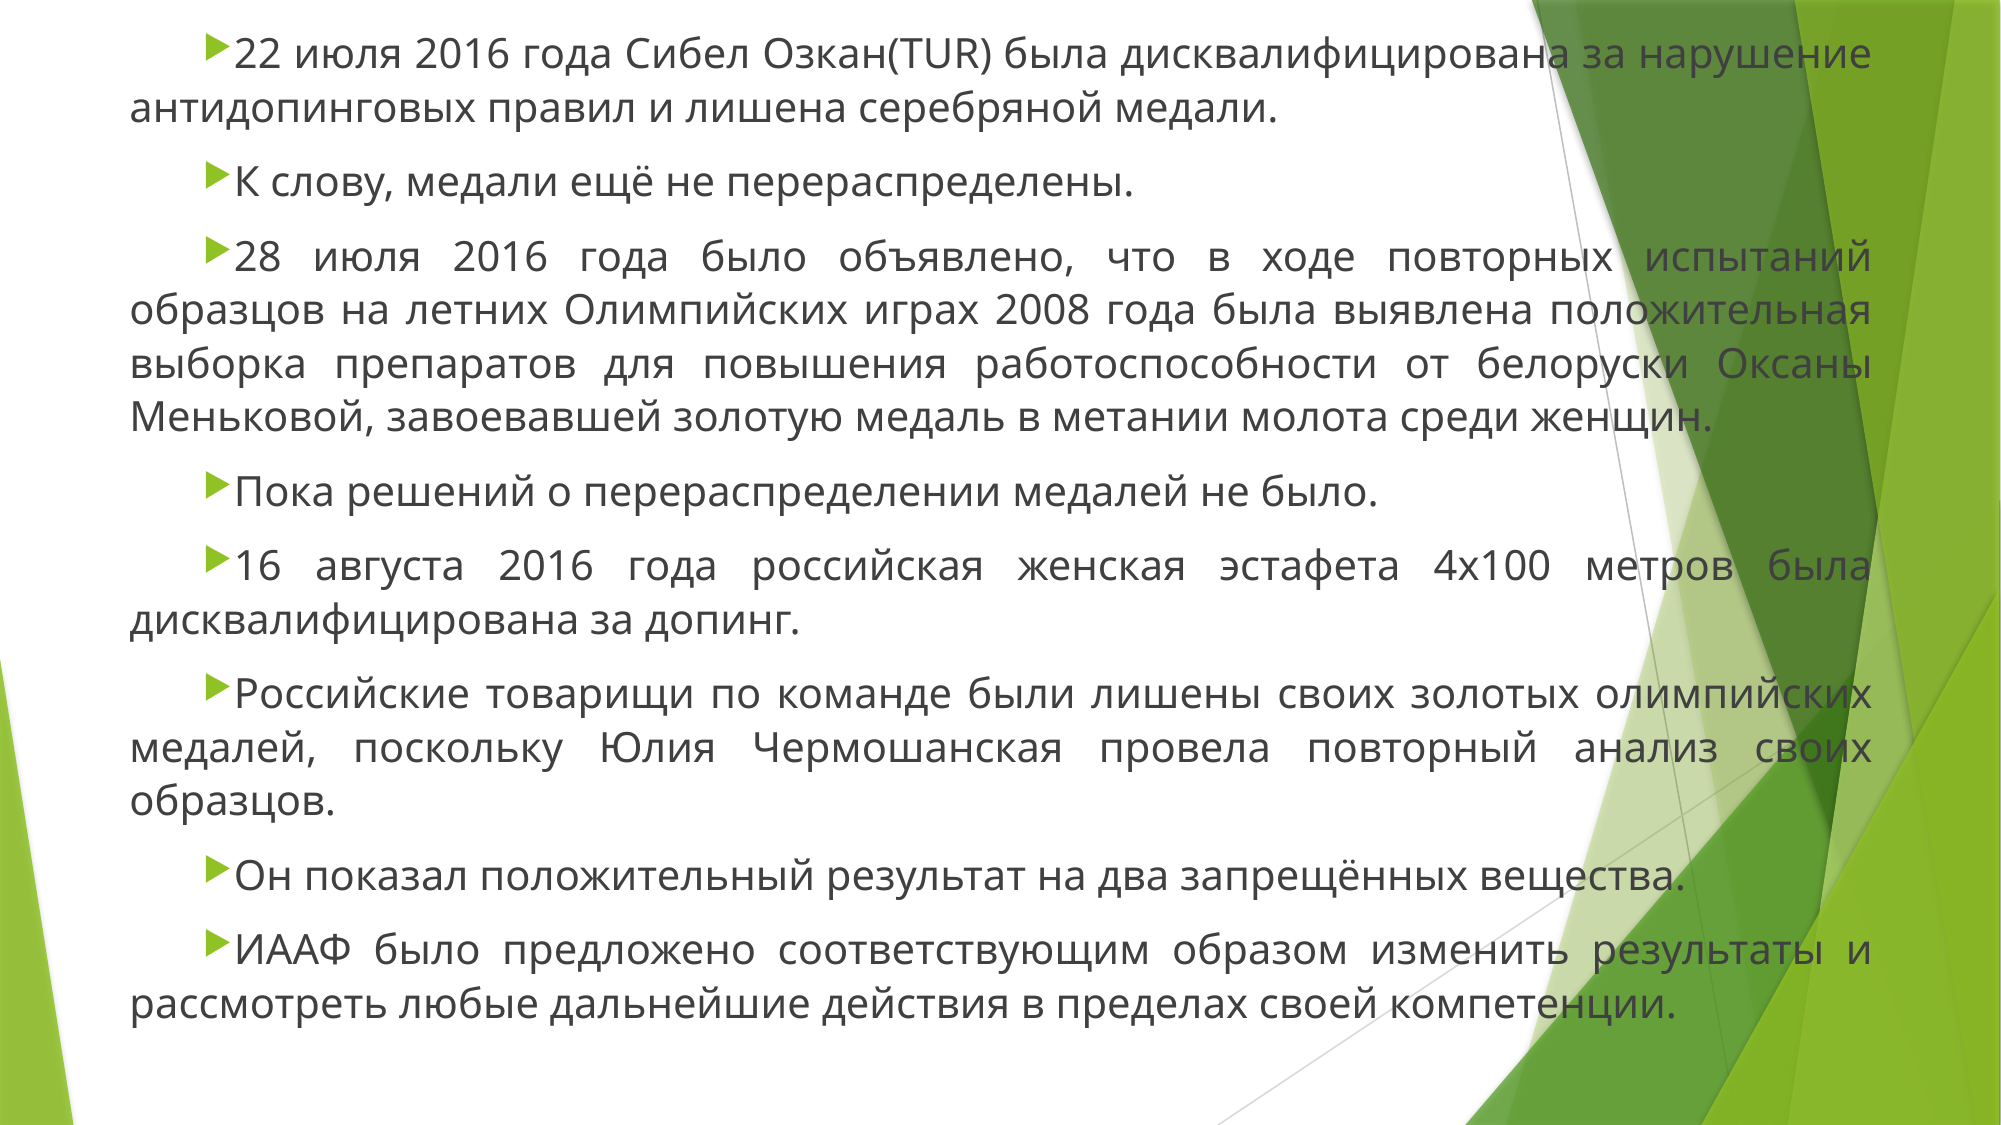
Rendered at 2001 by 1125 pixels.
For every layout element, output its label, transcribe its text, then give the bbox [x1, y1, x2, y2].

list 22 июля 2016 года Сибел Озкан(TUR) была дисквалифицирована за нарушение антидопинговых правил и лишена серебряной медали. К слову, медали ещё не перераспределены. 28 июля 2016 года было объявлено, что в ходе повторных испытаний образцов на летних Олимпийских играх 2008 года была выявлена положительная выборка препаратов для повышения работоспособности от белоруски Оксаны Меньковой, завоевавшей золотую медаль в метании молота среди женщин. Пока решений о перераспределении медалей не было. 16 августа 2016 года российская женская эстафета 4х100 метров была дисквалифицирована за допинг. Российские товарищи по команде были лишены своих золотых олимпийских медалей, поскольку Юлия Чермошанская провела повторный анализ своих образцов. Он показал положительный результат на два запрещённых вещества. ИААФ было предложено соответствующим образом изменить результаты и рассмотреть любые дальнейшие действия в пределах своей компетенции. [57, 16, 1888, 1090]
